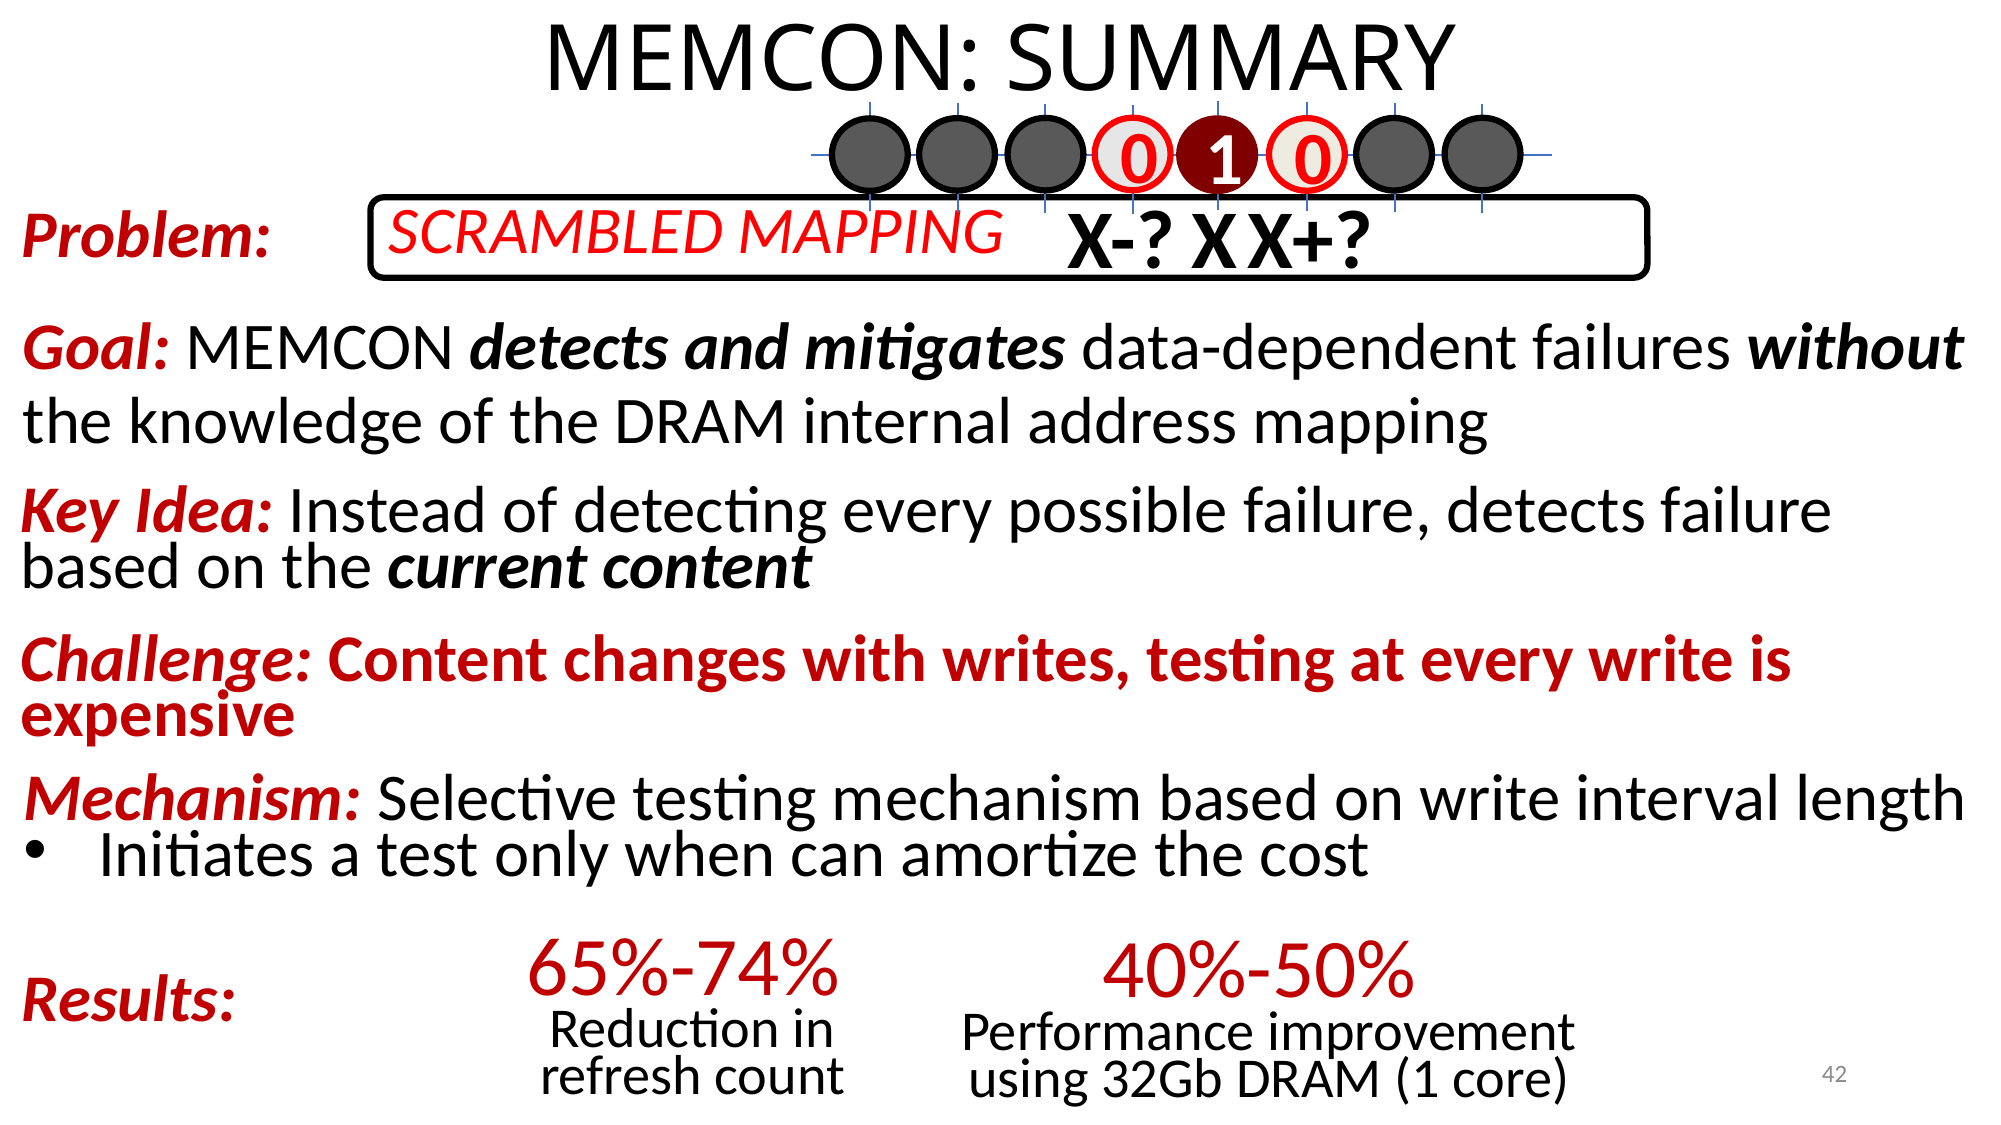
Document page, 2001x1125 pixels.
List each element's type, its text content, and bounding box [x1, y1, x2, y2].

text_box 40%-50% Performance improvement using 32Gb DRAM (1 core) [937, 1044, 1601, 1117]
text_box 40%-50% Performance improvement using 32Gb DRAM (1 core) [937, 906, 1601, 954]
text_box 65%-74% Reduction in refresh count [495, 1044, 889, 1114]
text_box Goal: MEMCON detects and mitigates data-dependent failures without the knowledge of the DRAM internal address mapping [0, 298, 2000, 468]
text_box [370, 101, 1648, 278]
text_box 65%-74% Reduction in refresh count [495, 903, 889, 954]
text_box Challenge: Content changes with writes, testing at every write is expensive [0, 629, 2000, 755]
text_box Key Idea: Instead of detecting every possible failure, detects failure based on the current content [0, 486, 2000, 601]
text_box MEMCON: SUMMARY [137, 0, 1863, 170]
slide_number 42 [1601, 1044, 1863, 1103]
text_box Problem: [2, 189, 1966, 279]
text_box Mechanism: Selective testing mechanism based on write interval length Initiates a test only when can amortize the cost [0, 752, 2000, 921]
text_box Results: [2, 954, 1966, 1044]
